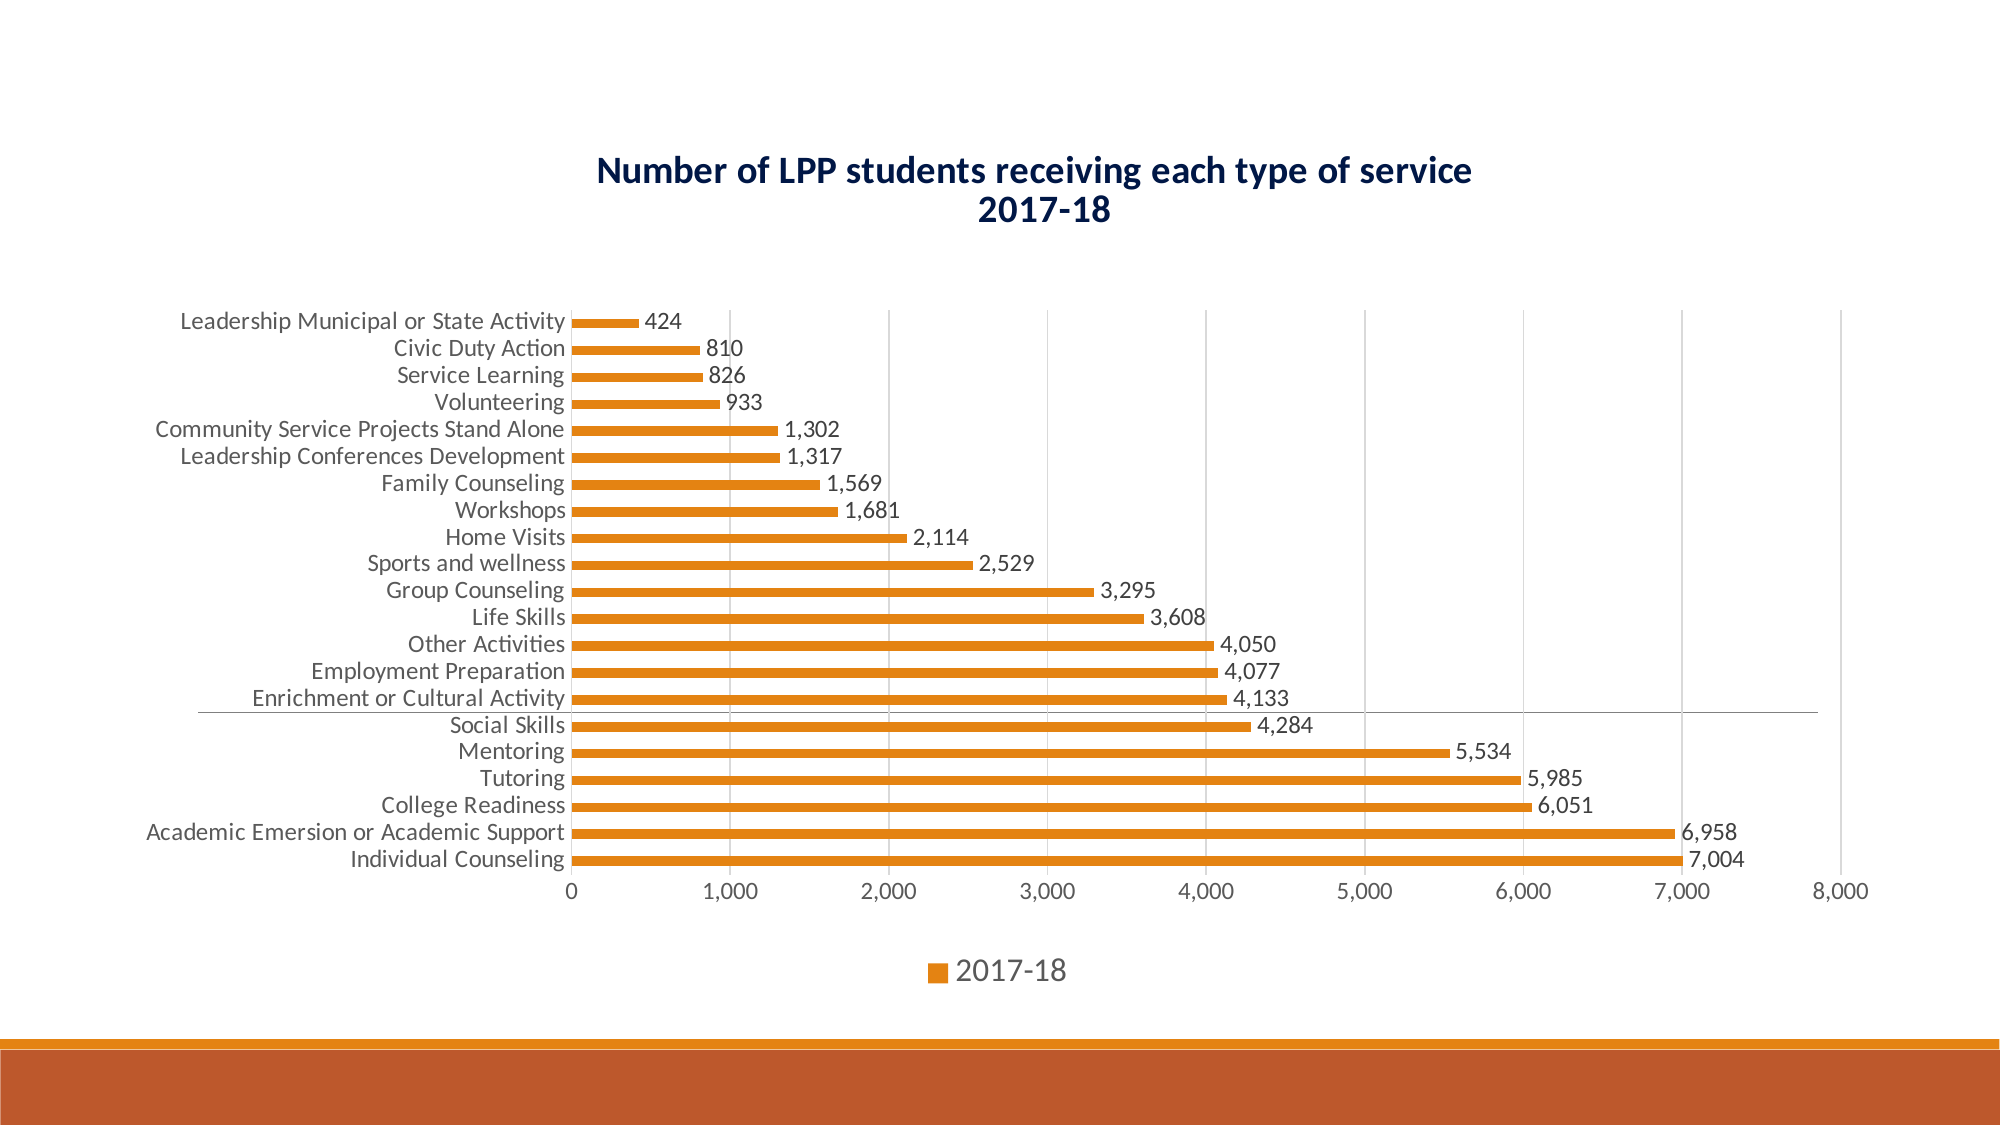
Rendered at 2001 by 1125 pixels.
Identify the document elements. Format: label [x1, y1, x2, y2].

chart [130, 130, 1870, 997]
